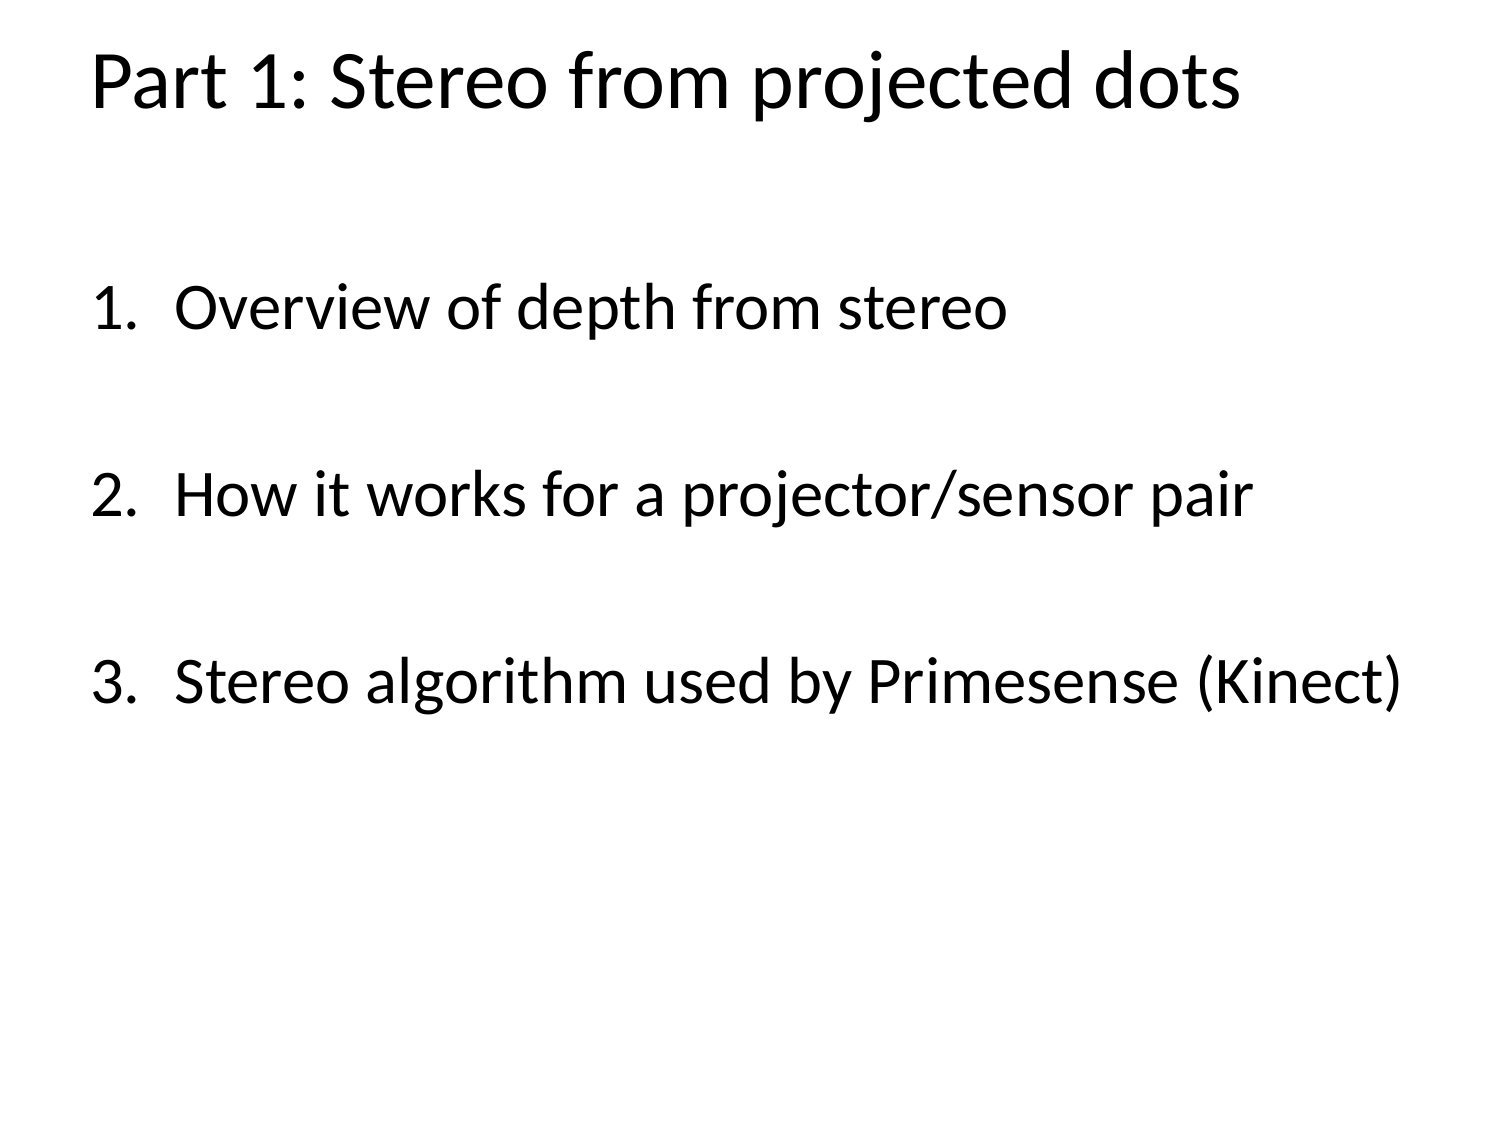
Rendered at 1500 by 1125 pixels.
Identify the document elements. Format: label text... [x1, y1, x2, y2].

list Overview of depth from stereo How it works for a projector/sensor pair Stereo algorithm used by Primesense (Kinect) [74, 162, 1426, 1006]
title Part 1: Stereo from projected dots [74, 0, 1426, 151]
